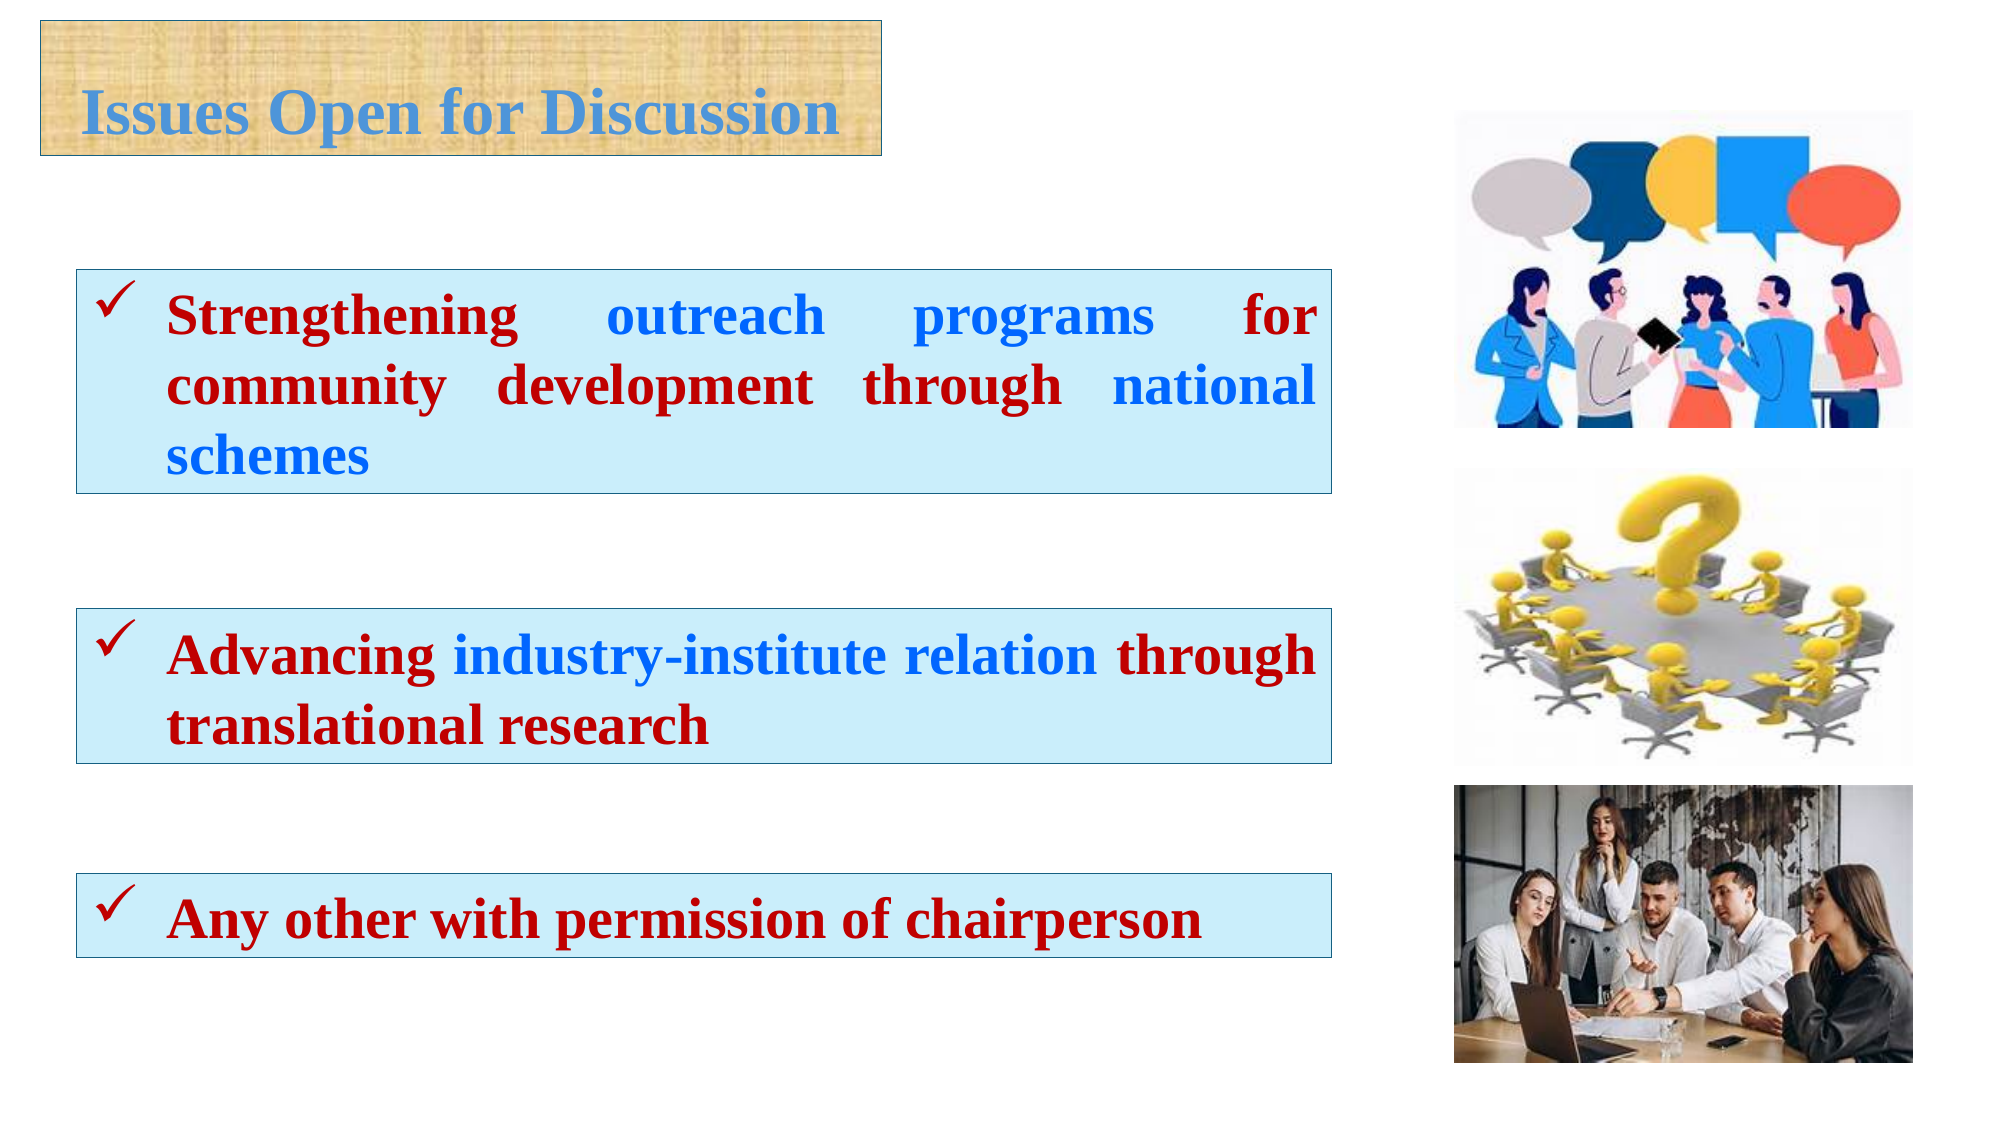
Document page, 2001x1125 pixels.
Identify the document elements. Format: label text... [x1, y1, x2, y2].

text_box Issues Open for Discussion [40, 20, 882, 156]
text_box Any other with permission of chairperson [76, 873, 1332, 958]
picture [1454, 785, 1913, 1063]
picture [1454, 468, 1913, 766]
text_box Advancing industry-institute relation through translational research [76, 608, 1332, 764]
text_box Strengthening outreach programs for community development through national schemes [76, 269, 1332, 494]
picture [1454, 110, 1913, 428]
